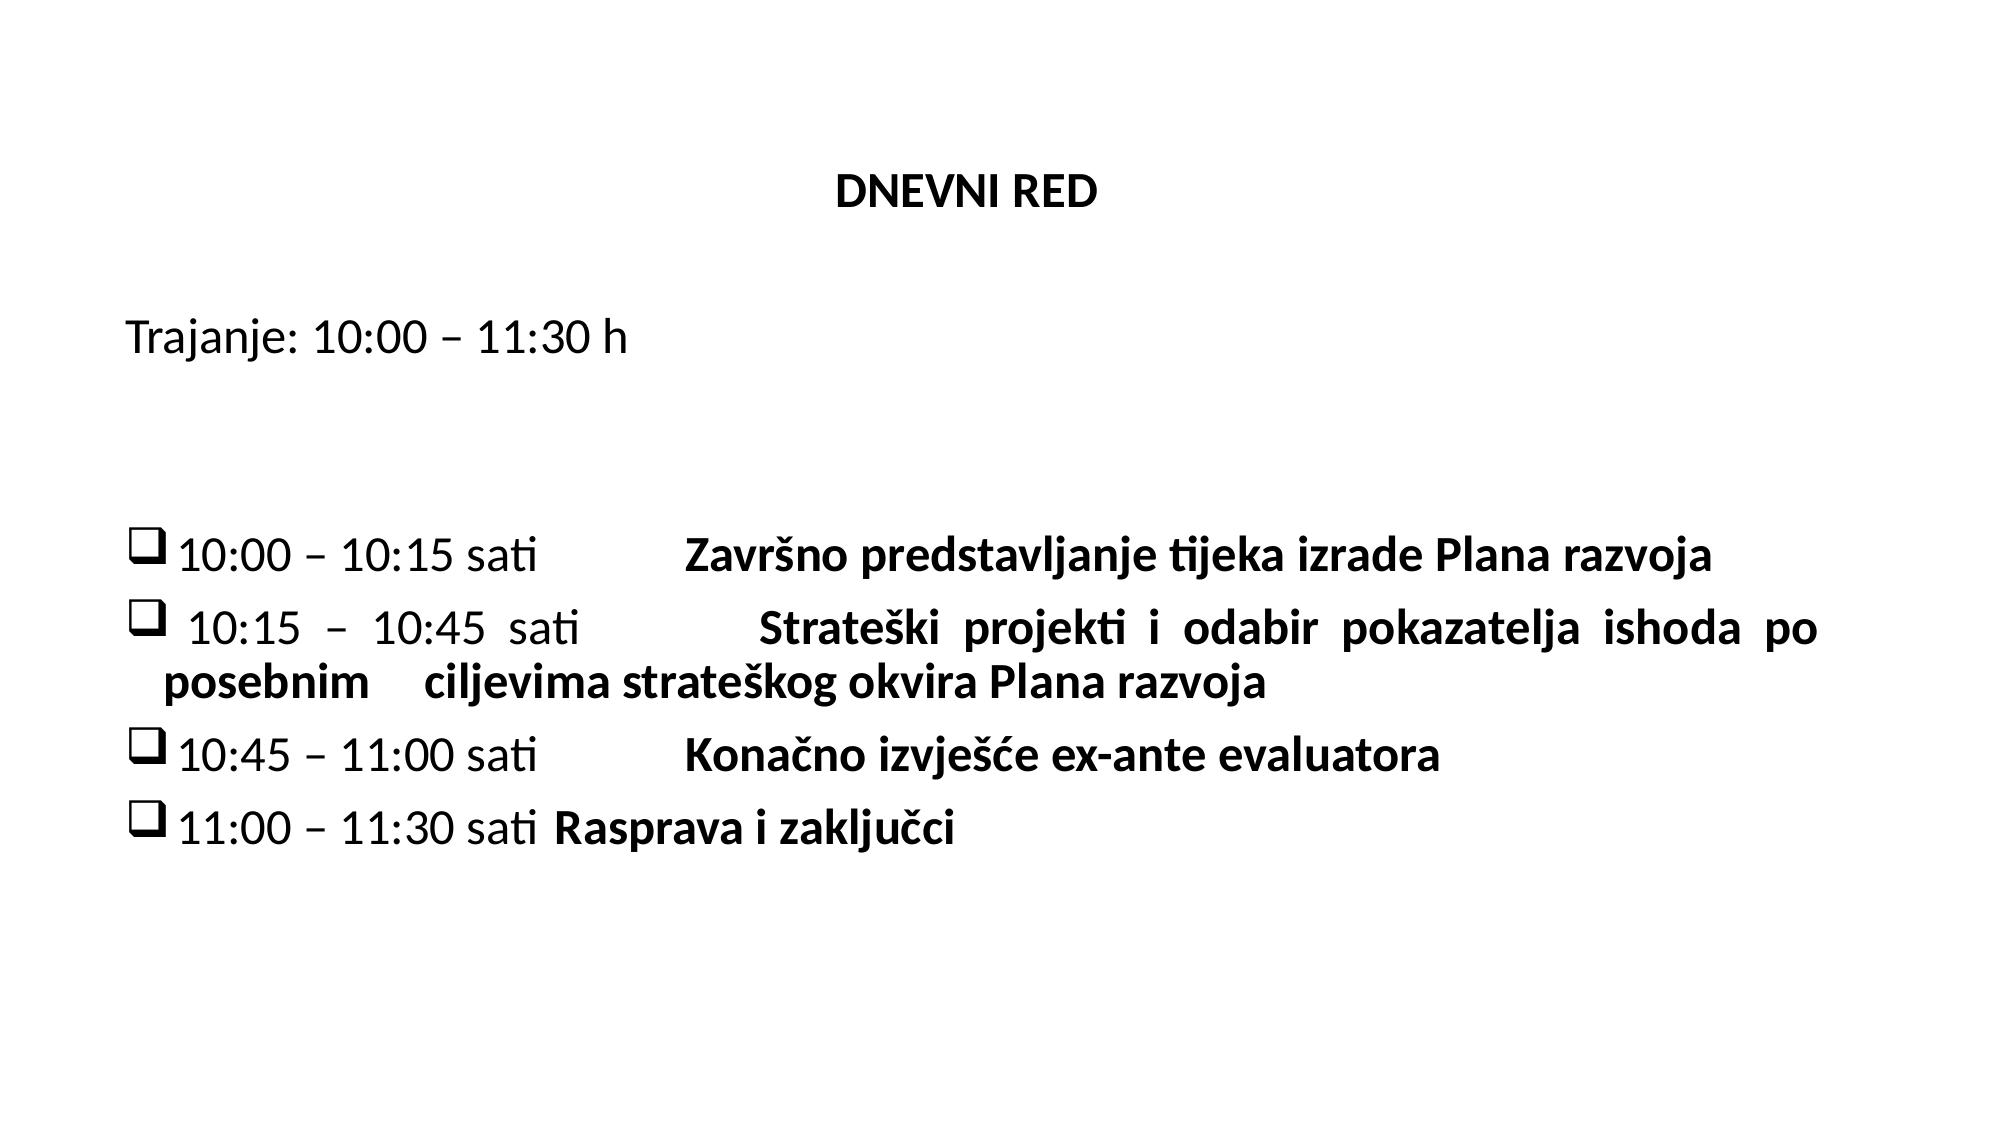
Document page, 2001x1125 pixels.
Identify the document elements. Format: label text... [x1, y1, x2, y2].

list DNEVNI RED Trajanje: 10:00 – 11:30 h 10:00 – 10:15 sati Završno predstavljanje tijeka izrade Plana razvoja 10:15 – 10:45 sati Strateški projekti i odabir pokazatelja ishoda po posebnim ciljevima strateškog okvira Plana razvoja 10:45 – 11:00 sati Konačno izvješće ex-ante evaluatora 11:00 – 11:30 sati Rasprava i zaključci [109, 156, 1835, 871]
